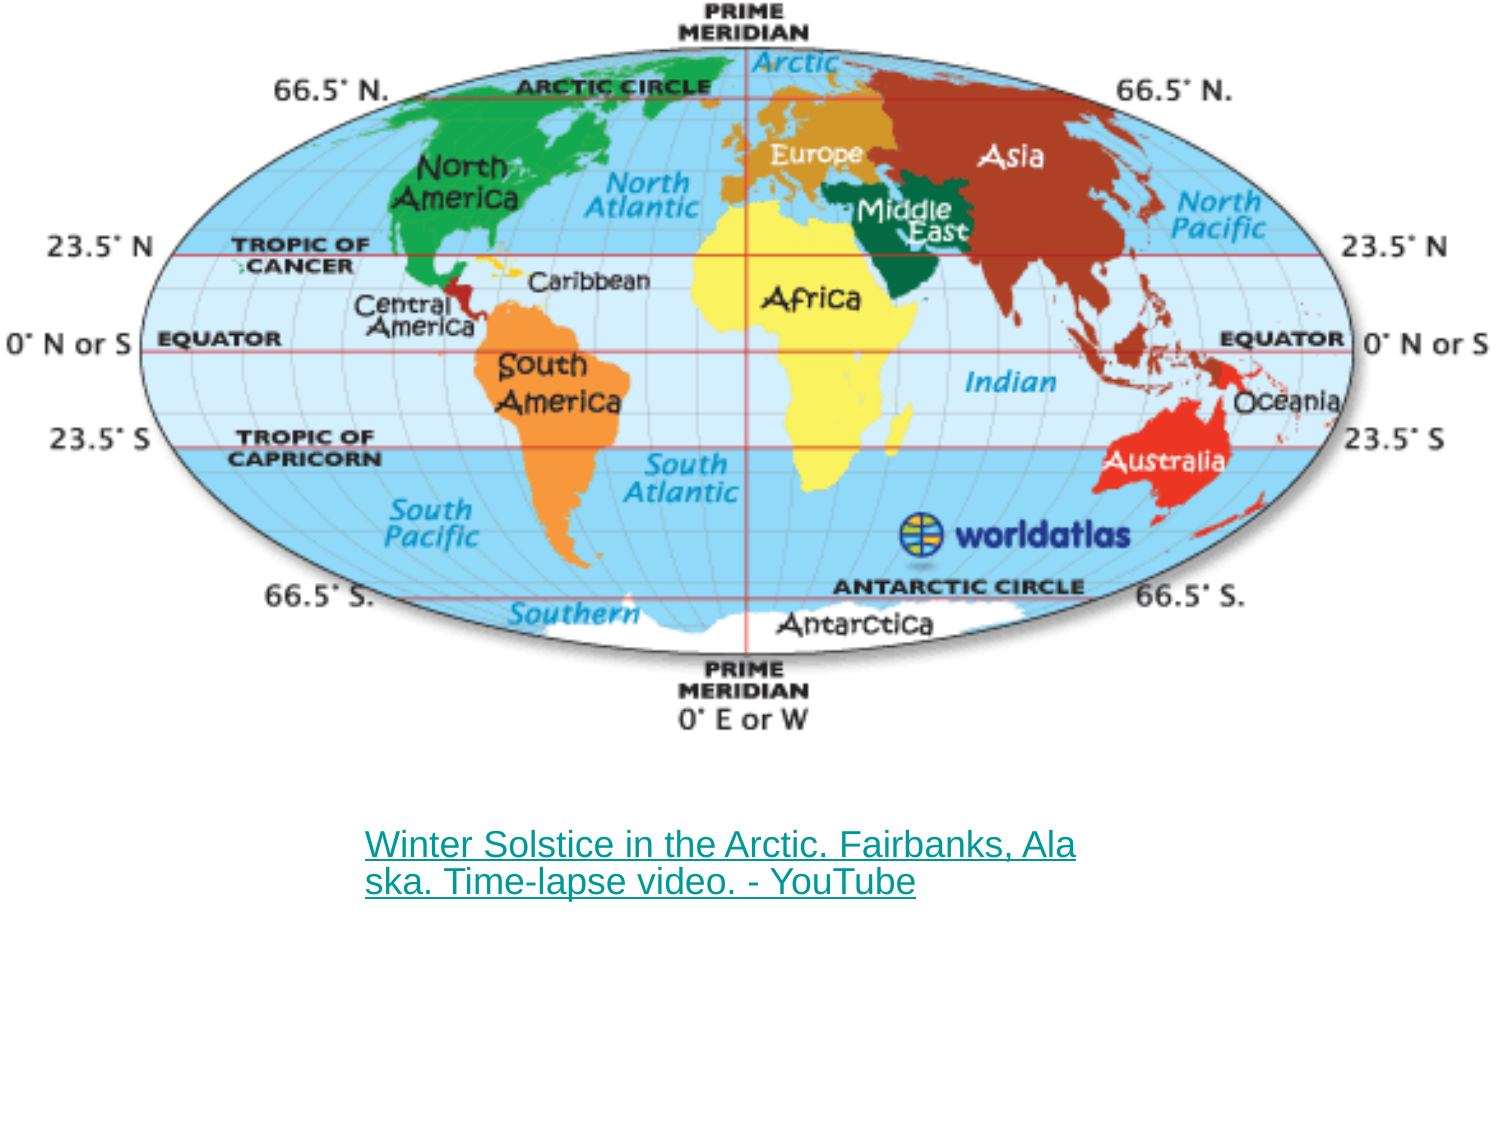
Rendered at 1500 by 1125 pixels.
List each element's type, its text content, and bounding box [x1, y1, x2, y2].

picture [0, 0, 1499, 738]
text_box Winter Solstice in the Arctic. Fairbanks, Alaska. Time-lapse video. - YouTube [349, 812, 1100, 873]
